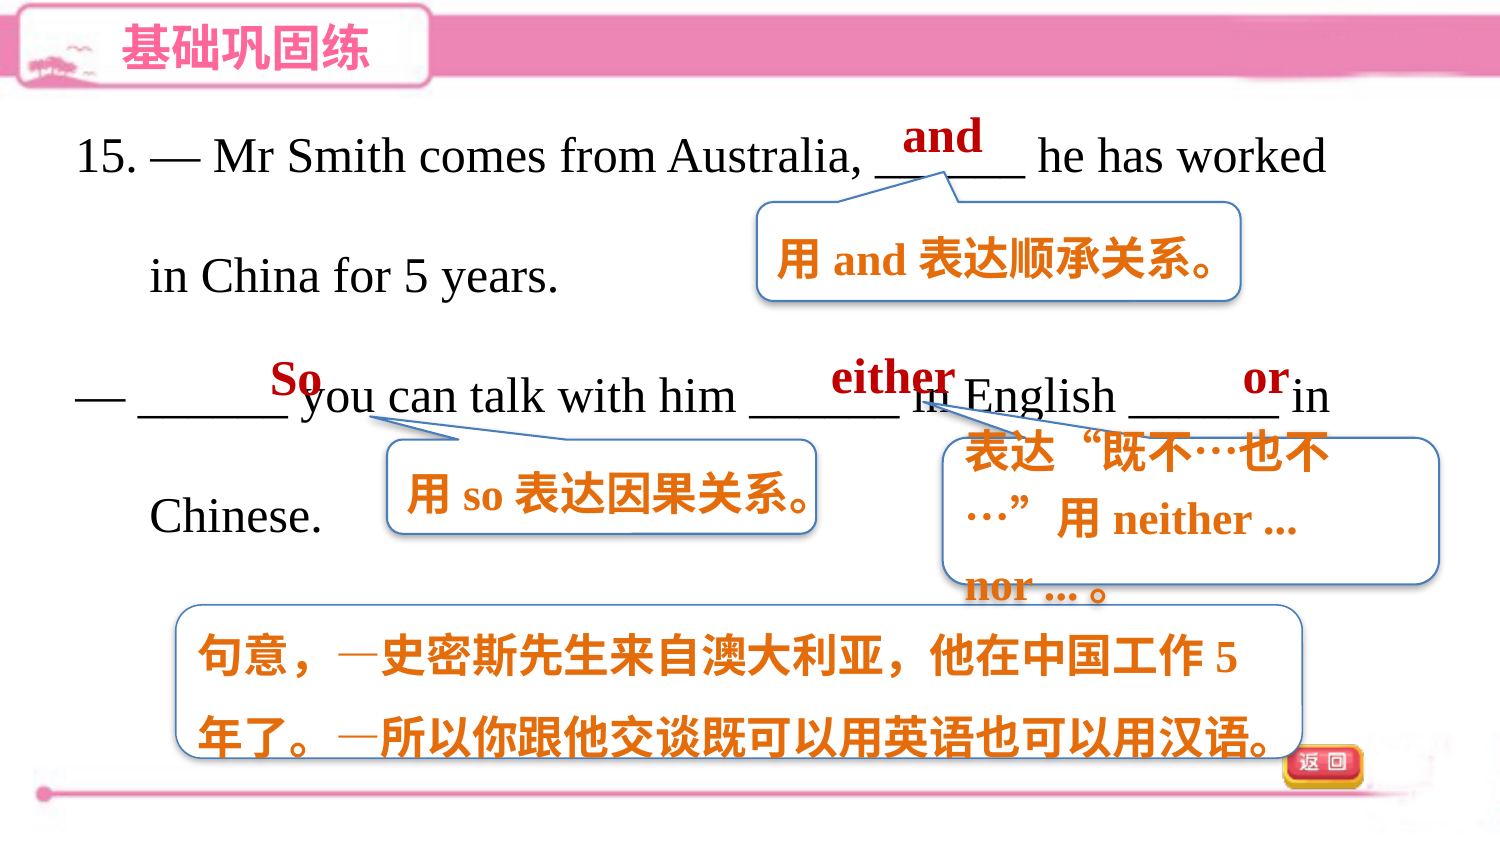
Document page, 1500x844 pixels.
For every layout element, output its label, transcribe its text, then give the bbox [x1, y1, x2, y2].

picture [0, 0, 1500, 844]
text_box 15. — Mr Smith comes from Australia, ______ he has worked in China for 5 years. — ______ you can talk with him ______ in English ______ in Chinese. [60, 54, 1391, 550]
text_box 表达“既不…也不…”用neither ... nor ...。 [922, 401, 1440, 586]
text_box So [255, 338, 338, 413]
text_box either or [816, 336, 1325, 411]
text_box 用so表达因果关系。 [369, 415, 817, 535]
text_box 用and表达顺承关系。 [756, 171, 1242, 302]
text_box and [887, 94, 998, 170]
text_box 句意，—史密斯先生来自澳大利亚，他在中国工作5年了。—所以你跟他交谈既可以用英语也可以用汉语。 [174, 604, 1304, 759]
